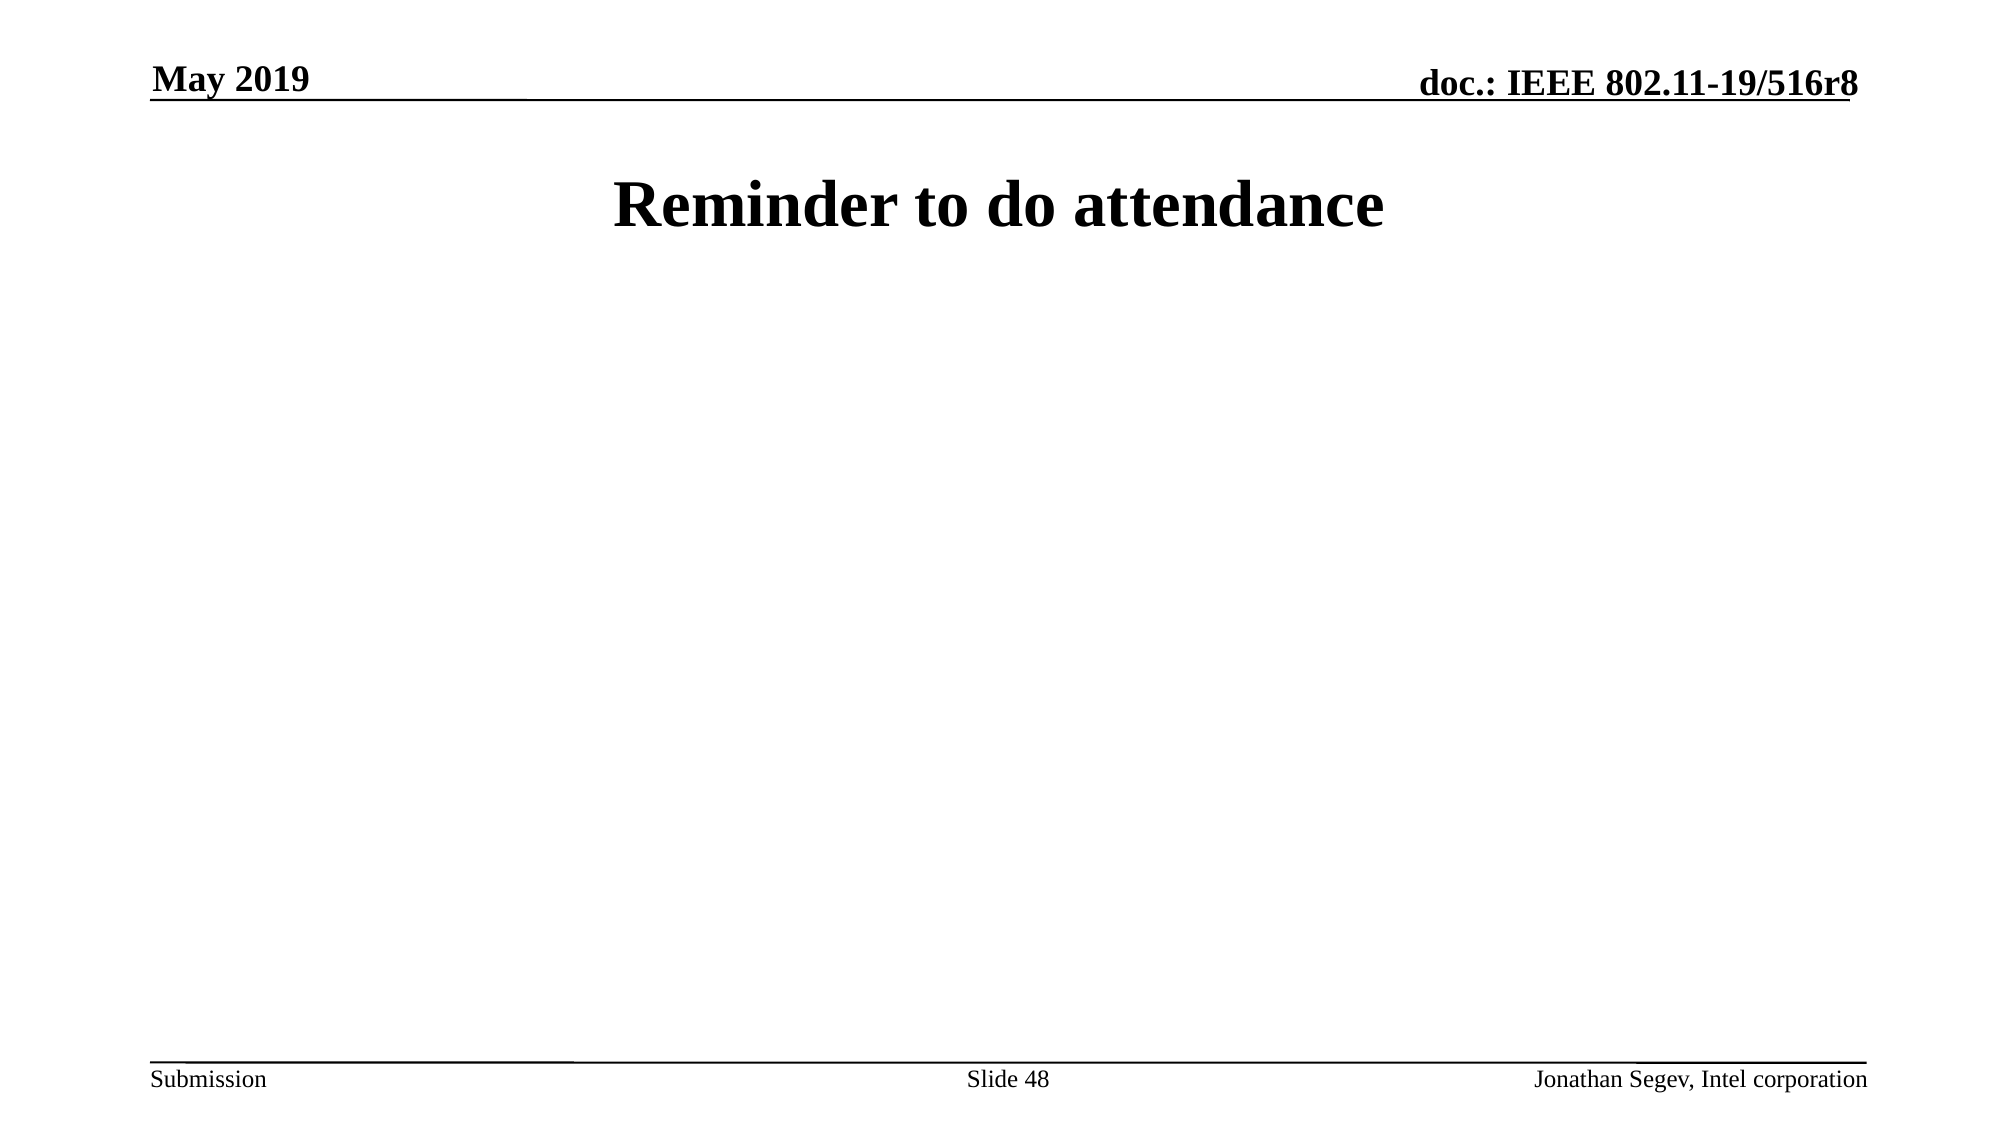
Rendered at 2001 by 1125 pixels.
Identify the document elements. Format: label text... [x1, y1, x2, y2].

footer Jonathan Segev, Intel corporation [1171, 1061, 1869, 1093]
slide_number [152, 54, 563, 100]
slide_number Slide 48 [950, 1061, 1067, 1123]
title Reminder to do attendance [149, 112, 1850, 288]
